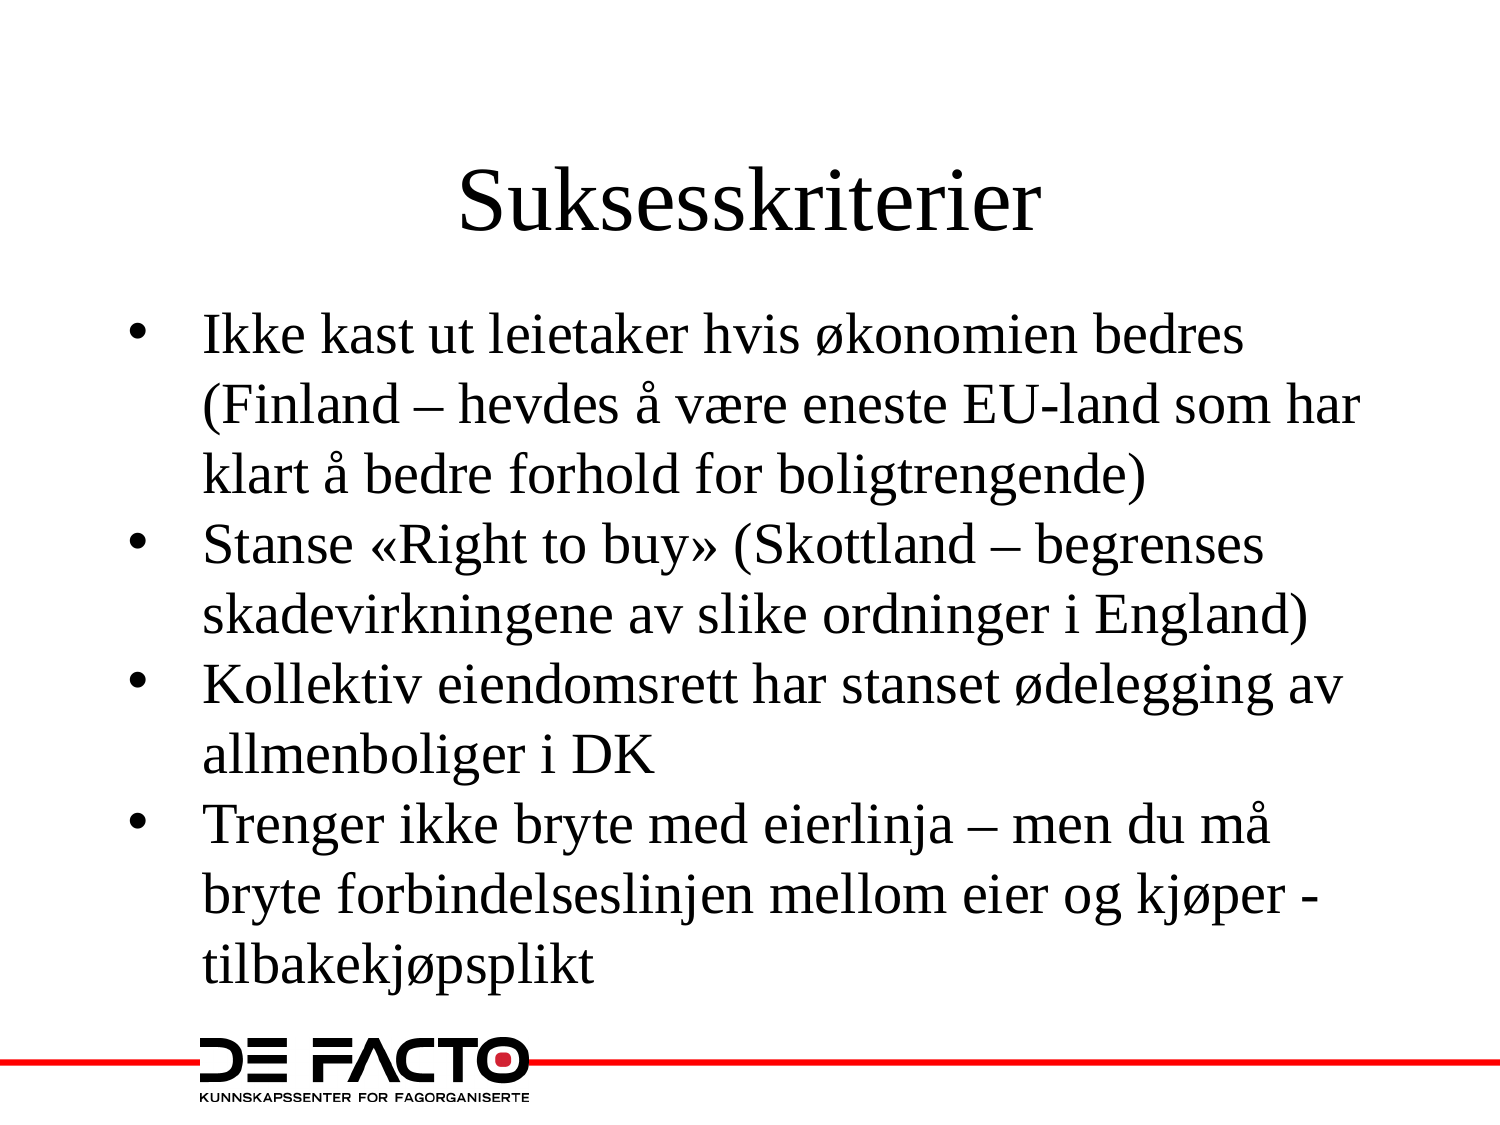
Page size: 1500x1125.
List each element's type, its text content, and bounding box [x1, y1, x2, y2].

list Ikke kast ut leietaker hvis økonomien bedres (Finland – hevdes å være eneste EU-land som har klart å bedre forhold for boligtrengende) Stanse «Right to buy» (Skottland – begrenses skadevirkningene av slike ordninger i England) Kollektiv eiendomsrett har stanset ødelegging av allmenboliger i DK Trenger ikke bryte med eierlinja – men du må bryte forbindelseslinjen mellom eier og kjøper - tilbakekjøpsplikt [112, 287, 1388, 1001]
title Suksesskriterier [112, 99, 1388, 287]
picture [200, 1037, 529, 1102]
